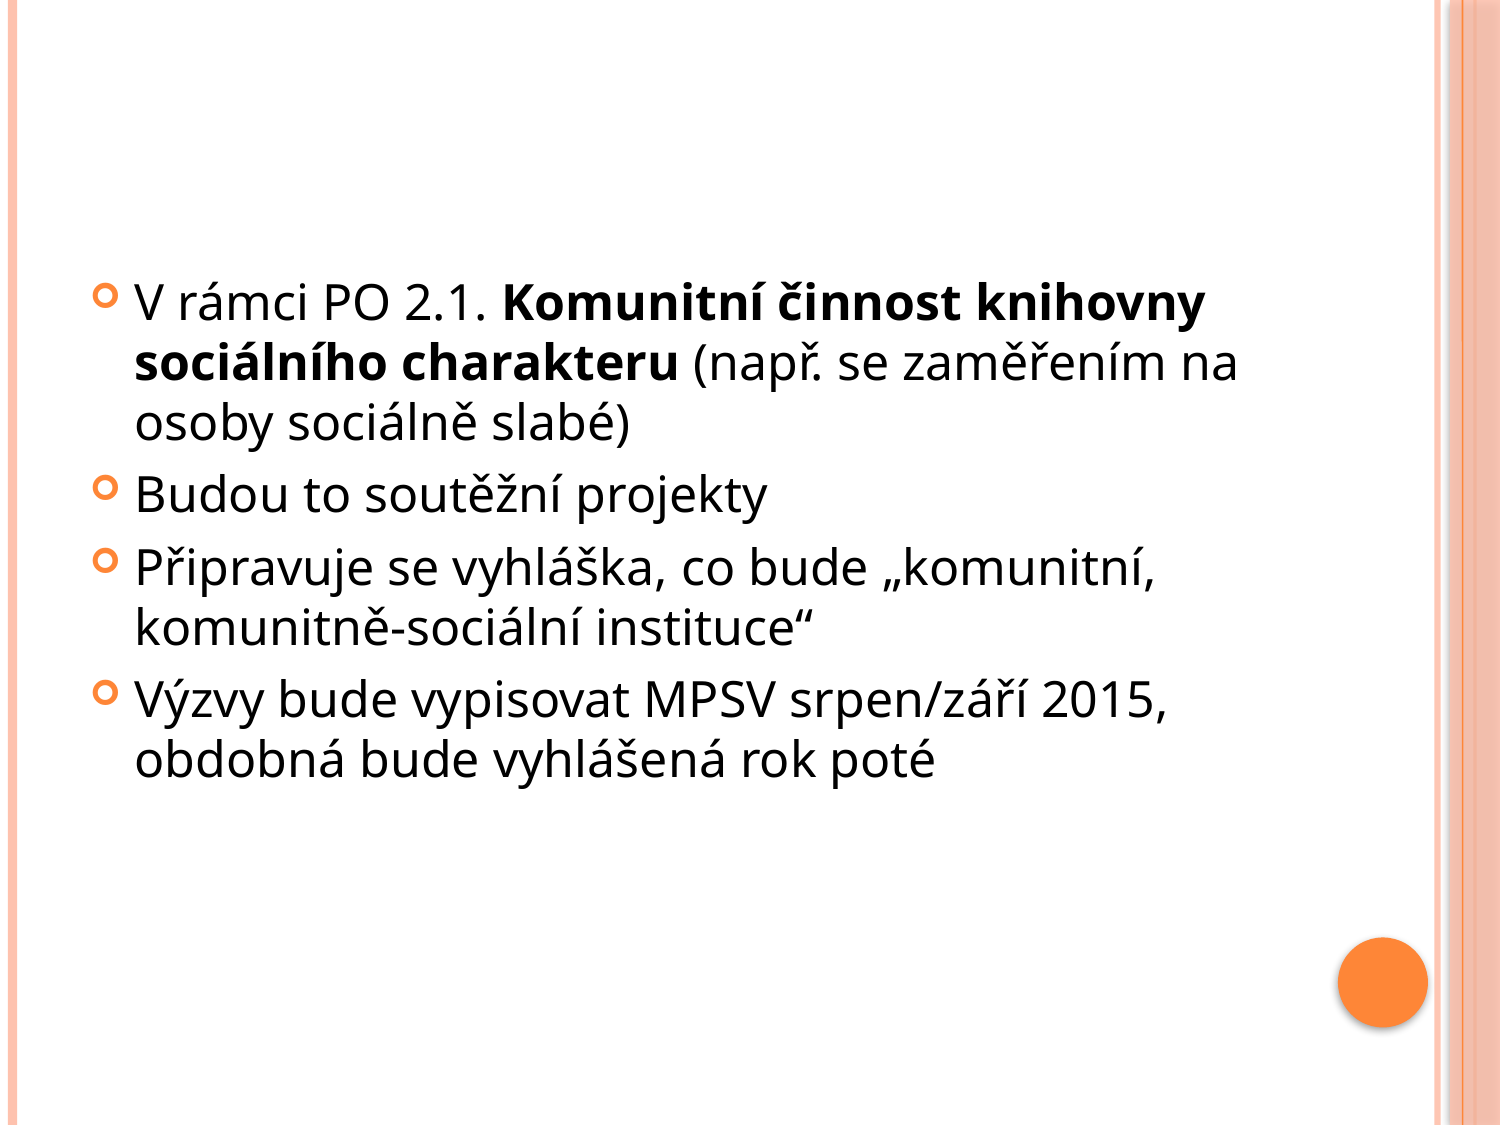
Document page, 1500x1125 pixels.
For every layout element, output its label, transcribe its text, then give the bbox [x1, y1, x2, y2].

list V rámci PO 2.1. Komunitní činnost knihovny sociálního charakteru (např. se zaměřením na osoby sociálně slabé) Budou to soutěžní projekty Připravuje se vyhláška, co bude „komunitní, komunitně-sociální instituce“ Výzvy bude vypisovat MPSV srpen/září 2015, obdobná bude vyhlášená rok poté [75, 262, 1300, 1062]
